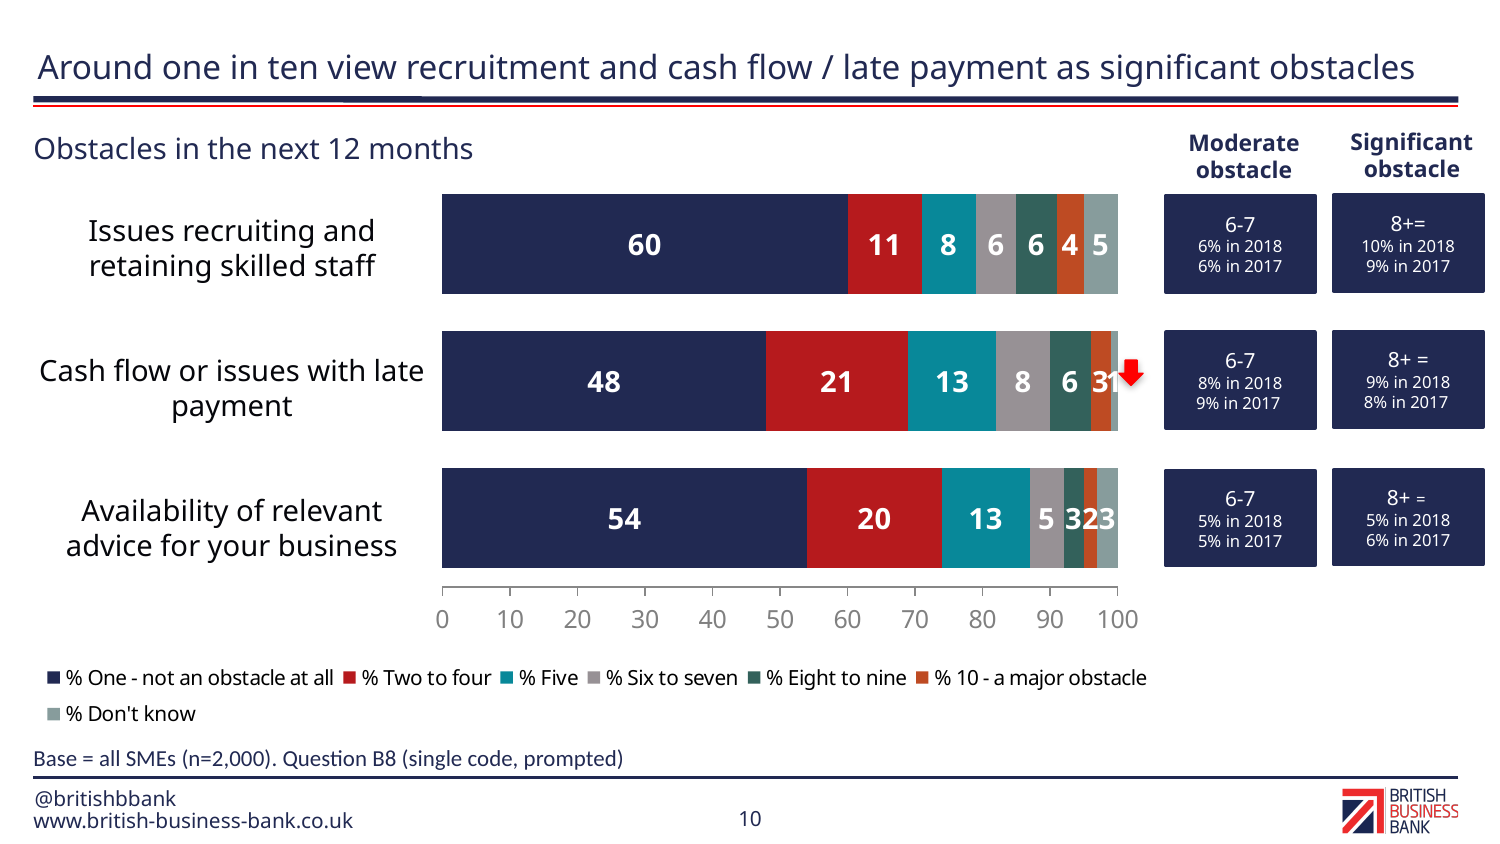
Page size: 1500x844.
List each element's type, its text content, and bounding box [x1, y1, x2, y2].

text_box Significant obstacle [1324, 119, 1500, 190]
text_box 8+ = 9% in 2018 8% in 2017 [1332, 330, 1485, 429]
text_box 8+ = 5% in 2018 6% in 2017 [1332, 468, 1485, 566]
text_box 6-7 6% in 2018 6% in 2017 [1165, 194, 1317, 294]
text_box 6-7 5% in 2018 5% in 2017 [1165, 469, 1317, 567]
text_box Base = all SMEs (n=2,000). Question B8 (single code, prompted) [18, 744, 1005, 779]
subtitle Obstacles in the next 12 months [33, 130, 1156, 172]
text_box 8+= 10% in 2018 9% in 2017 [1332, 193, 1485, 293]
chart [0, 174, 1160, 737]
text_box Moderate obstacle [1156, 120, 1332, 191]
text_box 6-7 8% in 2018 9% in 2017 [1165, 330, 1317, 430]
subtitle Obstacles in the next 12 months [1165, 190, 1459, 720]
title Around one in ten view recruitment and cash flow / late payment as significant obstacles [37, 0, 1463, 86]
